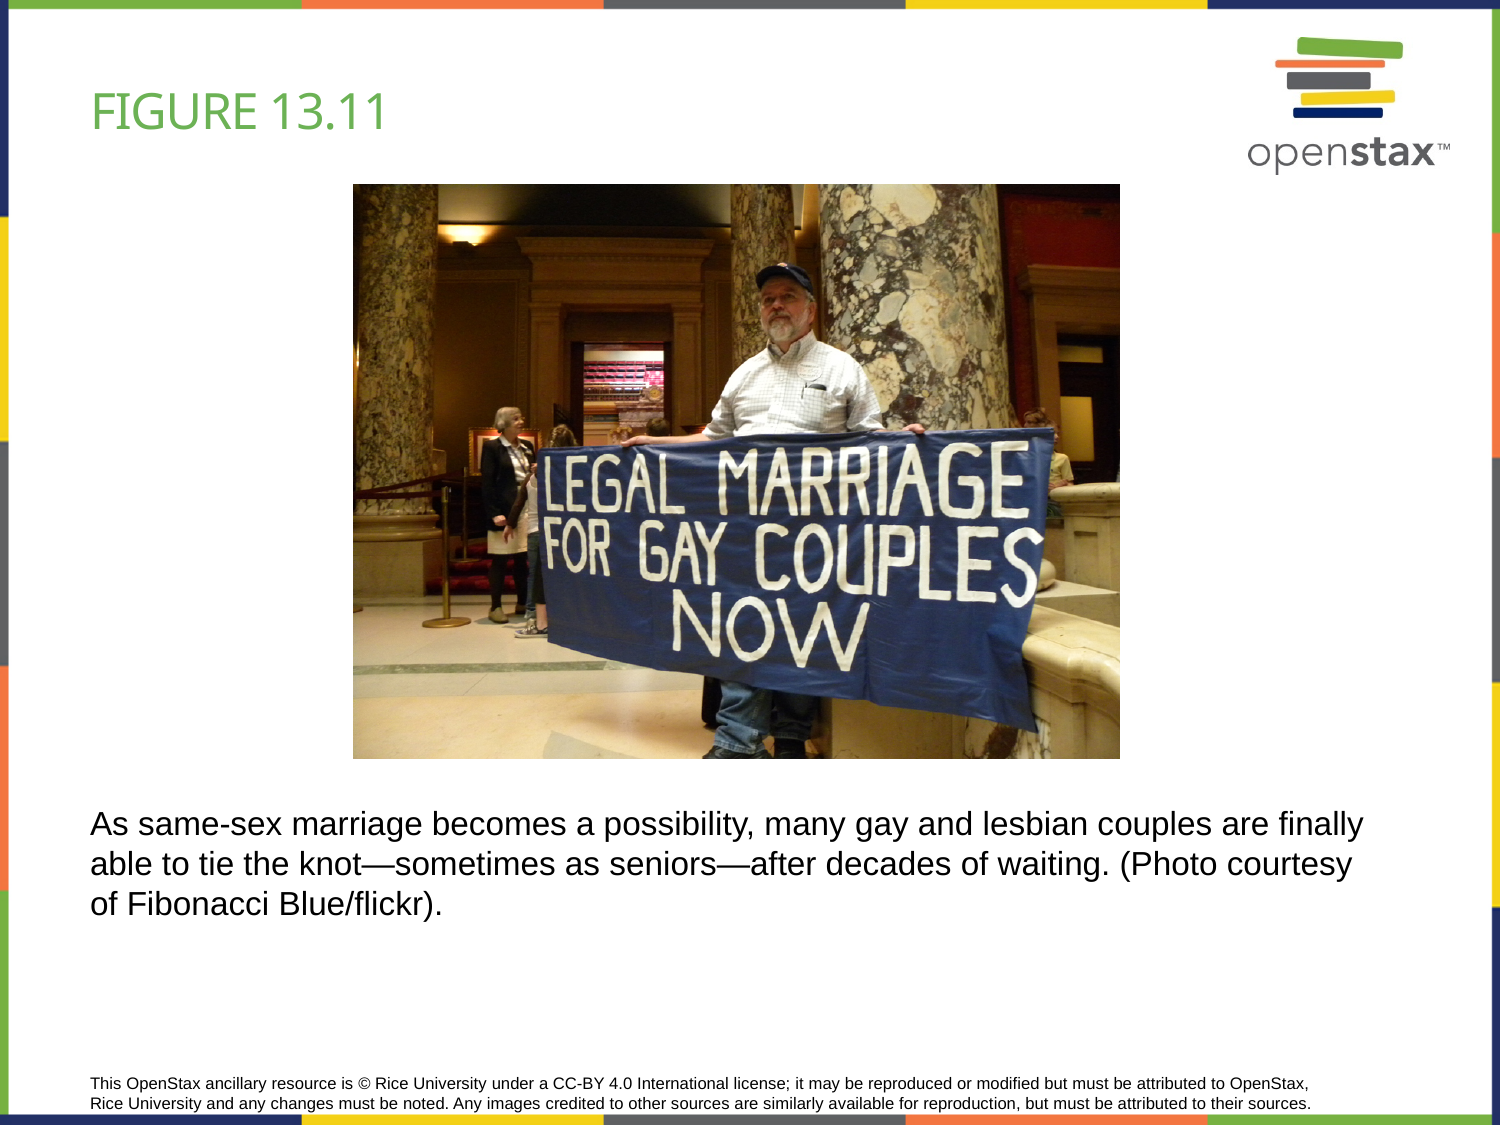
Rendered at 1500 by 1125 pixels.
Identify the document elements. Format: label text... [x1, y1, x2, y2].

list As same-sex marriage becomes a possibility, many gay and lesbian couples are finally able to tie the knot—sometimes as seniors—after decades of waiting. (Photo courtesy of Fibonacci Blue/flickr). [74, 794, 1398, 987]
title Figure 13.11 [75, 39, 1246, 148]
footer This OpenStax ancillary resource is © Rice University under a CC-BY 4.0 International license; it may be reproduced or modified but must be attributed to OpenStax, Rice University and any changes must be noted. Any images credited to other sources are similarly available for reproduction, but must be attributed to their sources. [75, 1065, 1346, 1112]
picture [0, 0, 1500, 1125]
